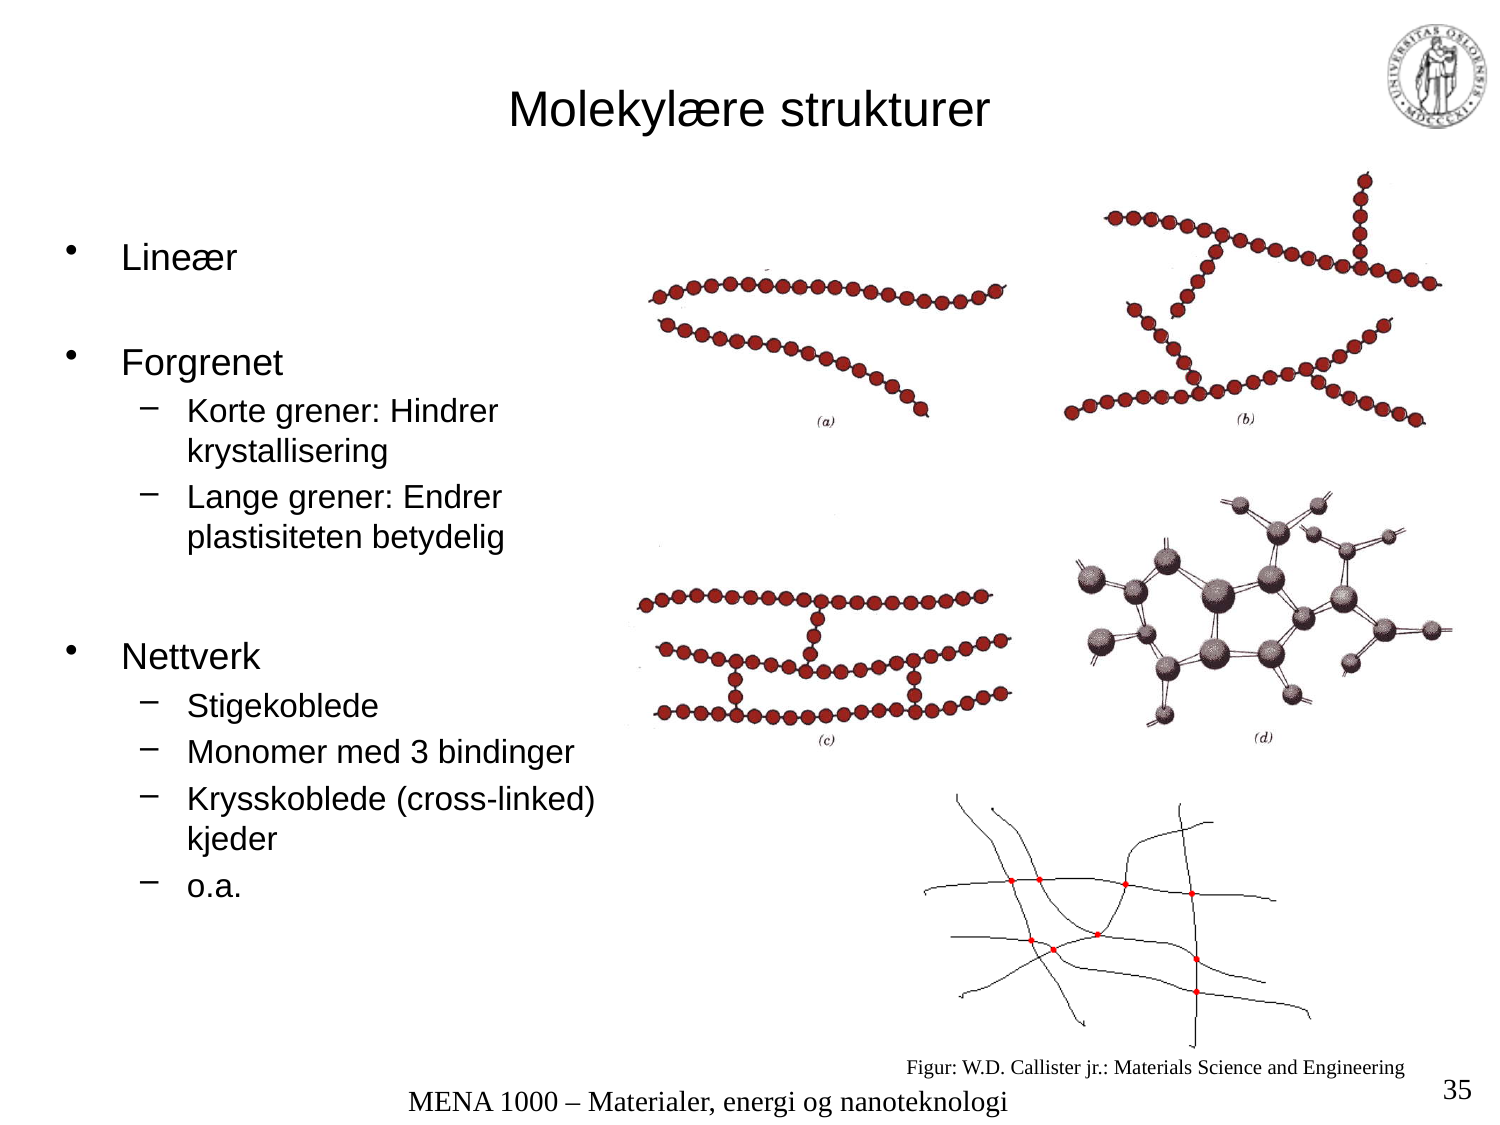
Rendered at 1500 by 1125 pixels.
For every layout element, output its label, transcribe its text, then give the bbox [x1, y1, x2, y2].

text_box Figur: W.D. Callister jr.: Materials Science and Engineering [891, 1046, 1500, 1087]
picture [624, 149, 1472, 752]
title Molekylære strukturer [112, 12, 1388, 201]
slide_number 35 [1349, 1062, 1488, 1113]
footer MENA 1000 – Materialer, energi og nanoteknologi [359, 1074, 1058, 1125]
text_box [903, 774, 1338, 1058]
picture [1388, 24, 1500, 129]
list Lineær Forgrenet Korte grener: Hindrer krystallisering Lange grener: Endrer plastisiteten betydelig Nettverk Stigekoblede Monomer med 3 bindinger Krysskoblede (cross-linked) kjeder o.a. [49, 224, 676, 1001]
